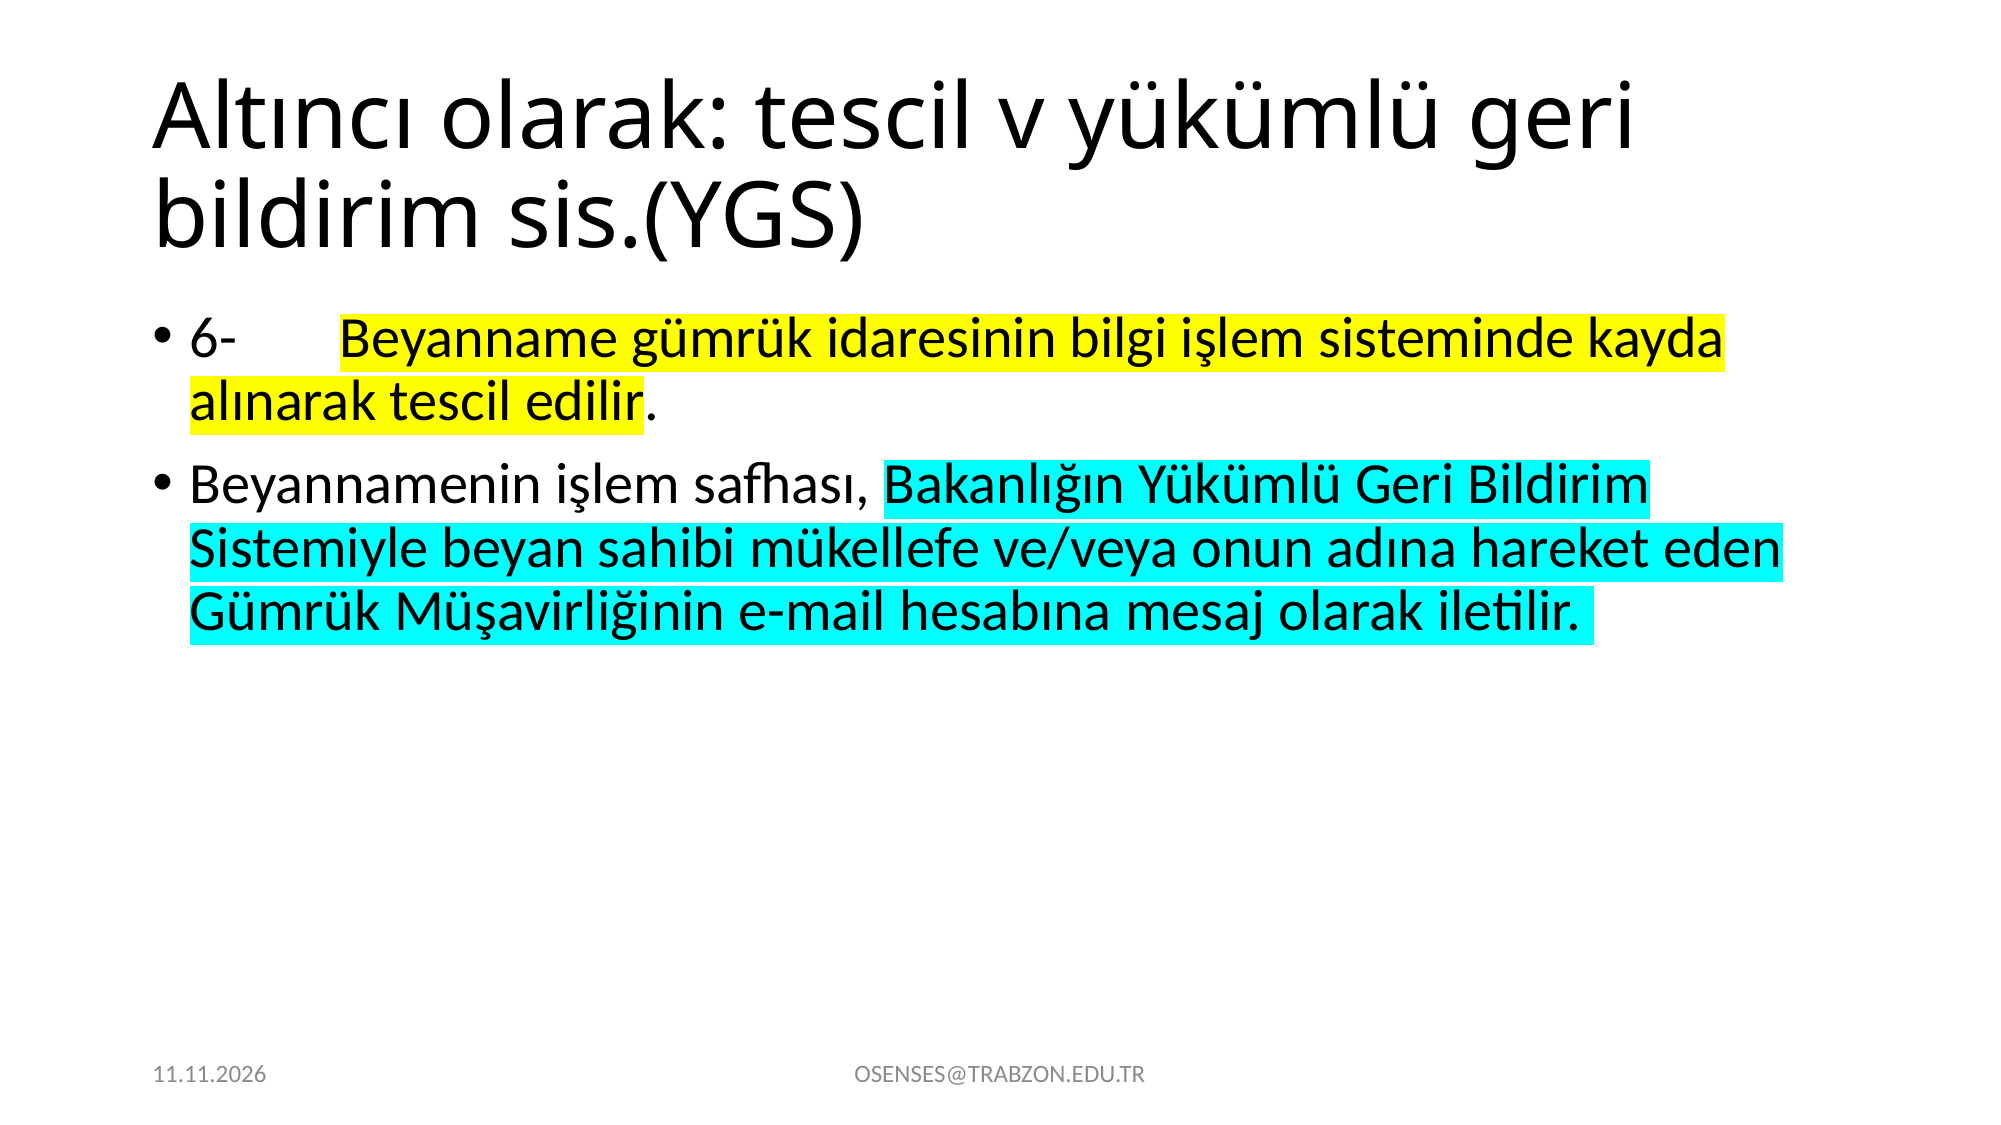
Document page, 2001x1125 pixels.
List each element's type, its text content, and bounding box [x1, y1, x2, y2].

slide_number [137, 1042, 588, 1103]
list 6- Beyanname gümrük idaresinin bilgi işlem sisteminde kayda alınarak tescil edilir. Beyannamenin işlem safhası, Bakanlığın Yükümlü Geri Bildirim Sistemiyle beyan sahibi mükellefe ve/veya onun adına hareket eden Gümrük Müşavirliğinin e-mail hesabına mesaj olarak iletilir. [137, 299, 1863, 1014]
footer OSENSES@TRABZON.EDU.TR [662, 1042, 1338, 1103]
title Altıncı olarak: tescil v yükümlü geri bildirim sis.(YGS) [137, 59, 1863, 278]
